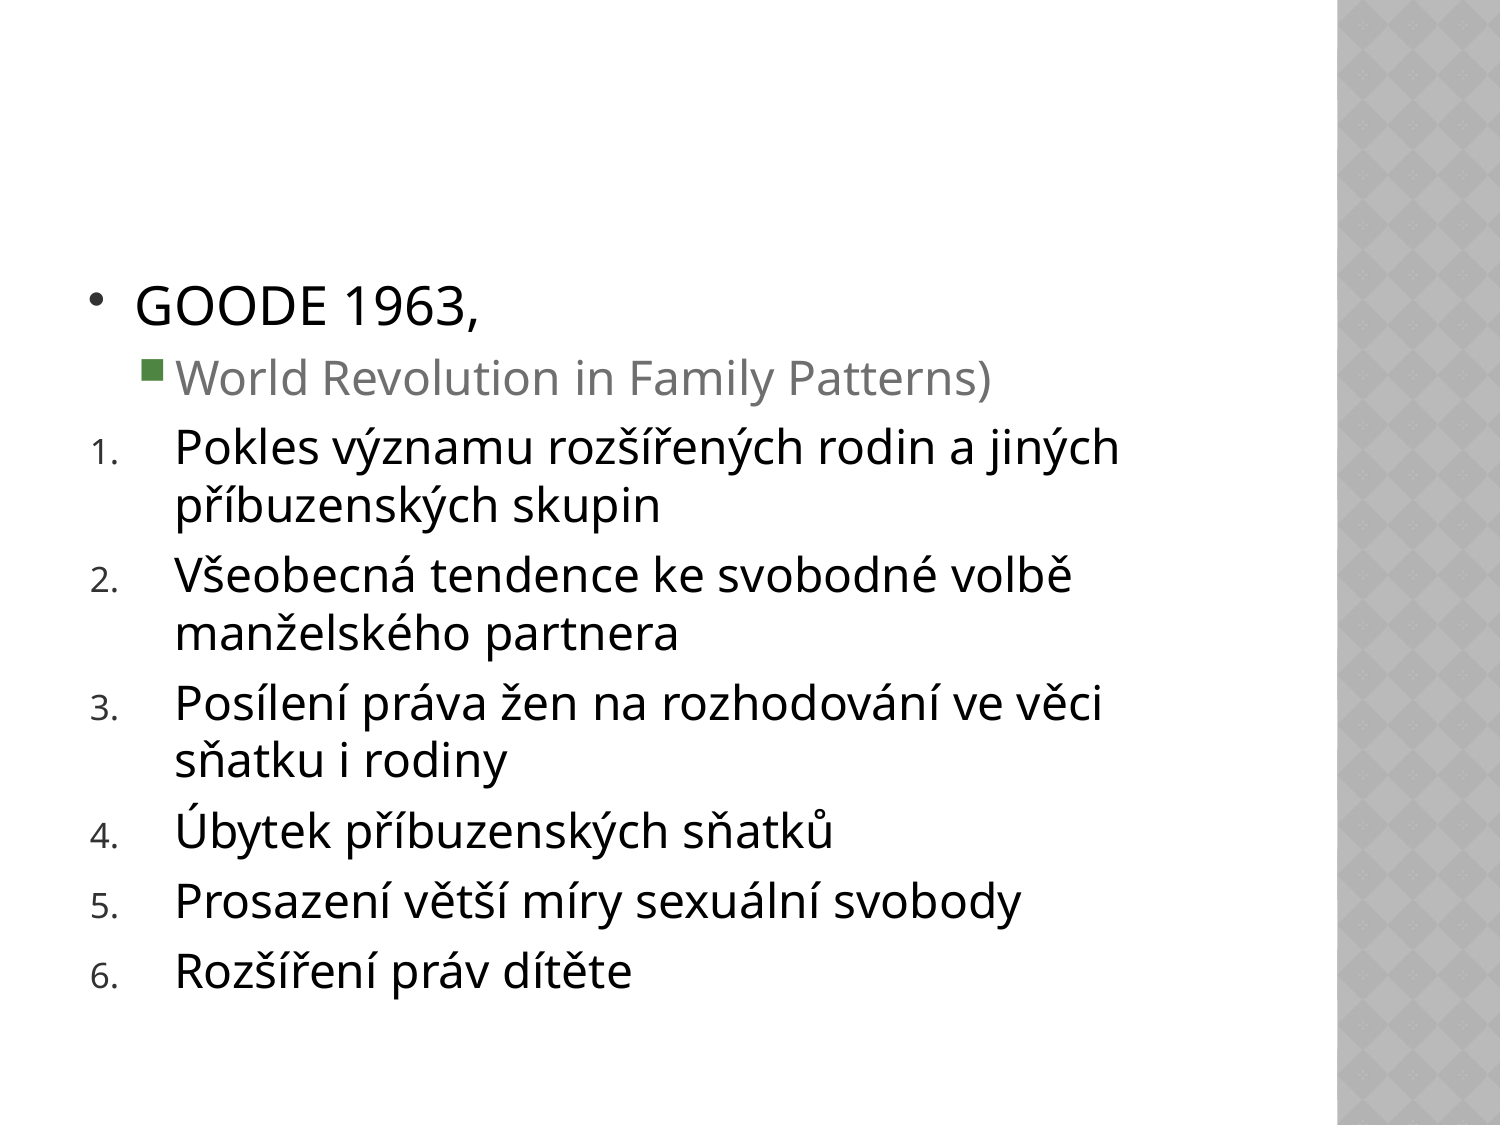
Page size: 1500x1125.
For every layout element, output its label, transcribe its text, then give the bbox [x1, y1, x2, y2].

list GOODE 1963, World Revolution in Family Patterns) Pokles významu rozšířených rodin a jiných příbuzenských skupin Všeobecná tendence ke svobodné volbě manželského partnera Posílení práva žen na rozhodování ve věci sňatku i rodiny Úbytek příbuzenských sňatků Prosazení větší míry sexuální svobody Rozšíření práv dítěte [75, 264, 1263, 1059]
